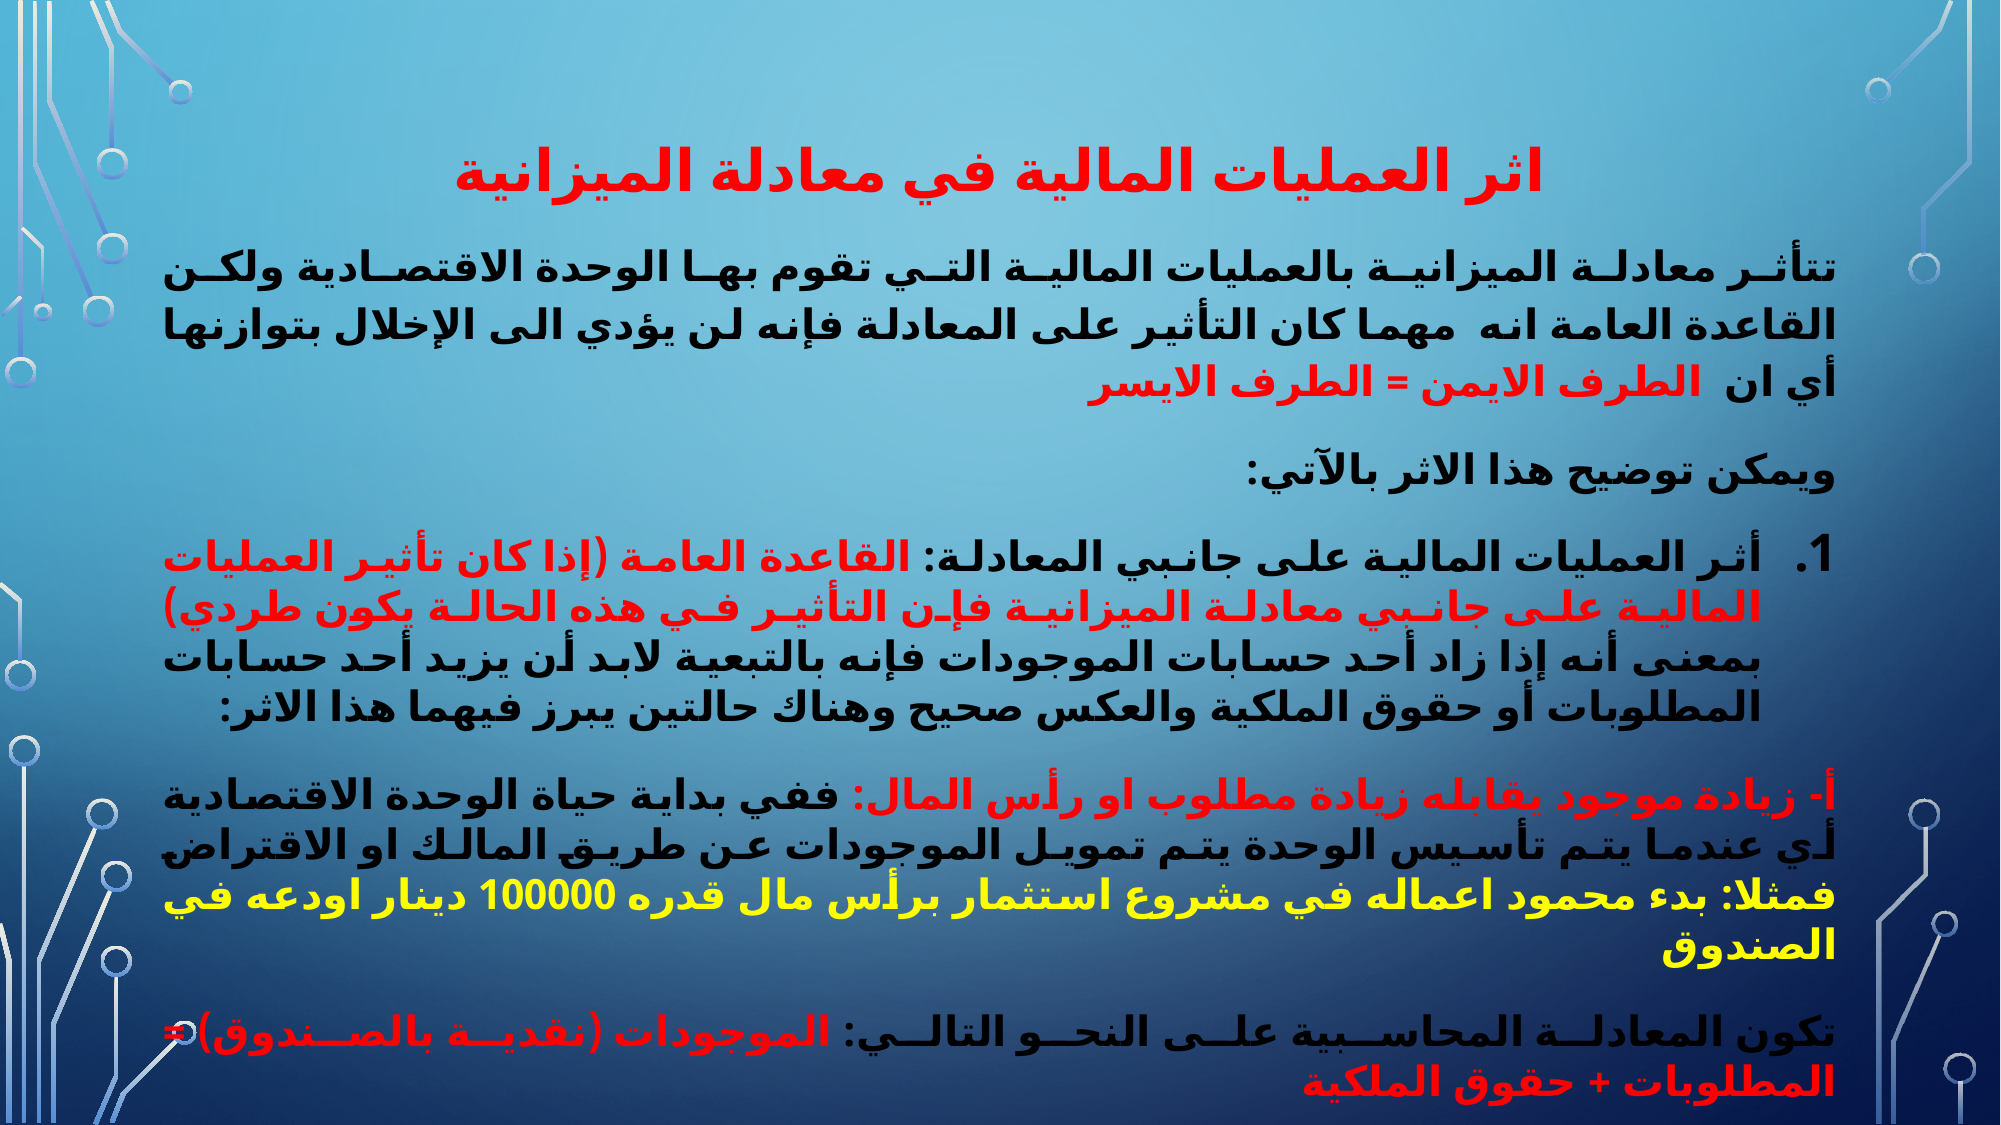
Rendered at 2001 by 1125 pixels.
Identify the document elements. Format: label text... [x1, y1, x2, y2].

title اثر العمليات المالية في معادلة الميزانية [187, 101, 1813, 224]
list تتأثر معادلة الميزانية بالعمليات المالية التي تقوم بها الوحدة الاقتصادية ولكن القاعدة العامة انه مهما كان التأثير على المعادلة فإنه لن يؤدي الى الإخلال بتوازنها أي ان الطرف الايمن = الطرف الايسر ويمكن توضيح هذا الاثر بالآتي: أثر العمليات المالية على جانبي المعادلة: القاعدة العامة (إذا كان تأثير العمليات المالية على جانبي معادلة الميزانية فإن التأثير في هذه الحالة يكون طردي) بمعنى أنه إذا زاد أحد حسابات الموجودات فإنه بالتبعية لابد أن يزيد أحد حسابات المطلوبات أو حقوق الملكية والعكس صحيح وهناك حالتين يبرز فيهما هذا الاثر: أ‌- زيادة موجود يقابله زيادة مطلوب او رأس المال: ففي بداية حياة الوحدة الاقتصادية أي عندما يتم تأسيس الوحدة يتم تمويل الموجودات عن طريق المالك او الاقتراض فمثلا: بدء محمود اعماله في مشروع استثمار برأس مال قدره 100000 دينار اودعه في الصندوق تكون المعادلة المحاسبية على النحو التالي: الموجودات (نقدية بالصندوق) = المطلوبات + حقوق الملكية 100000= صفر + 100000 [147, 224, 1853, 1060]
